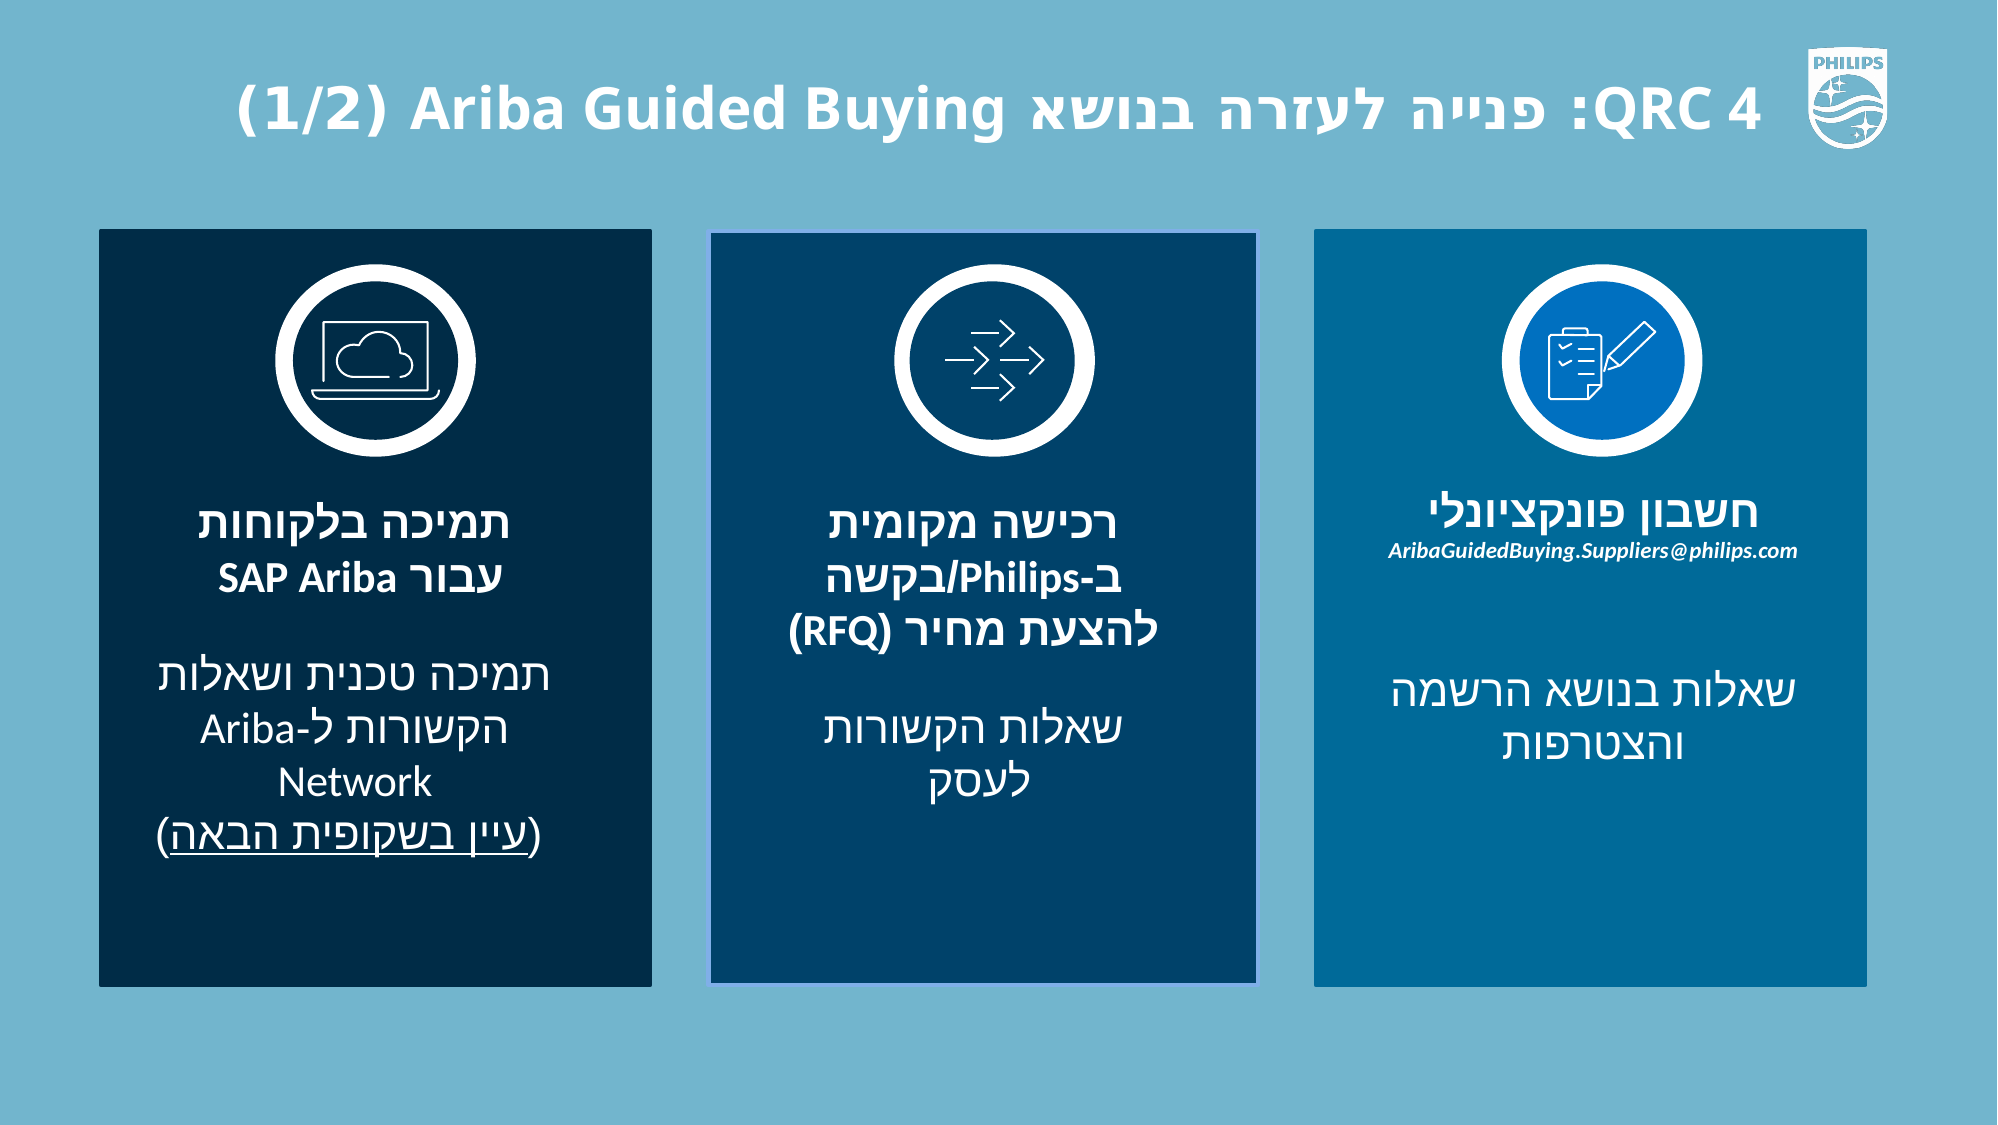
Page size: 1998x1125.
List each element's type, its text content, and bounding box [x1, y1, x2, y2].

list QRC 4: פנייה לעזרה בנושא Ariba Guided Buying‏ (1/2) [110, 84, 1763, 230]
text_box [100, 230, 1866, 986]
